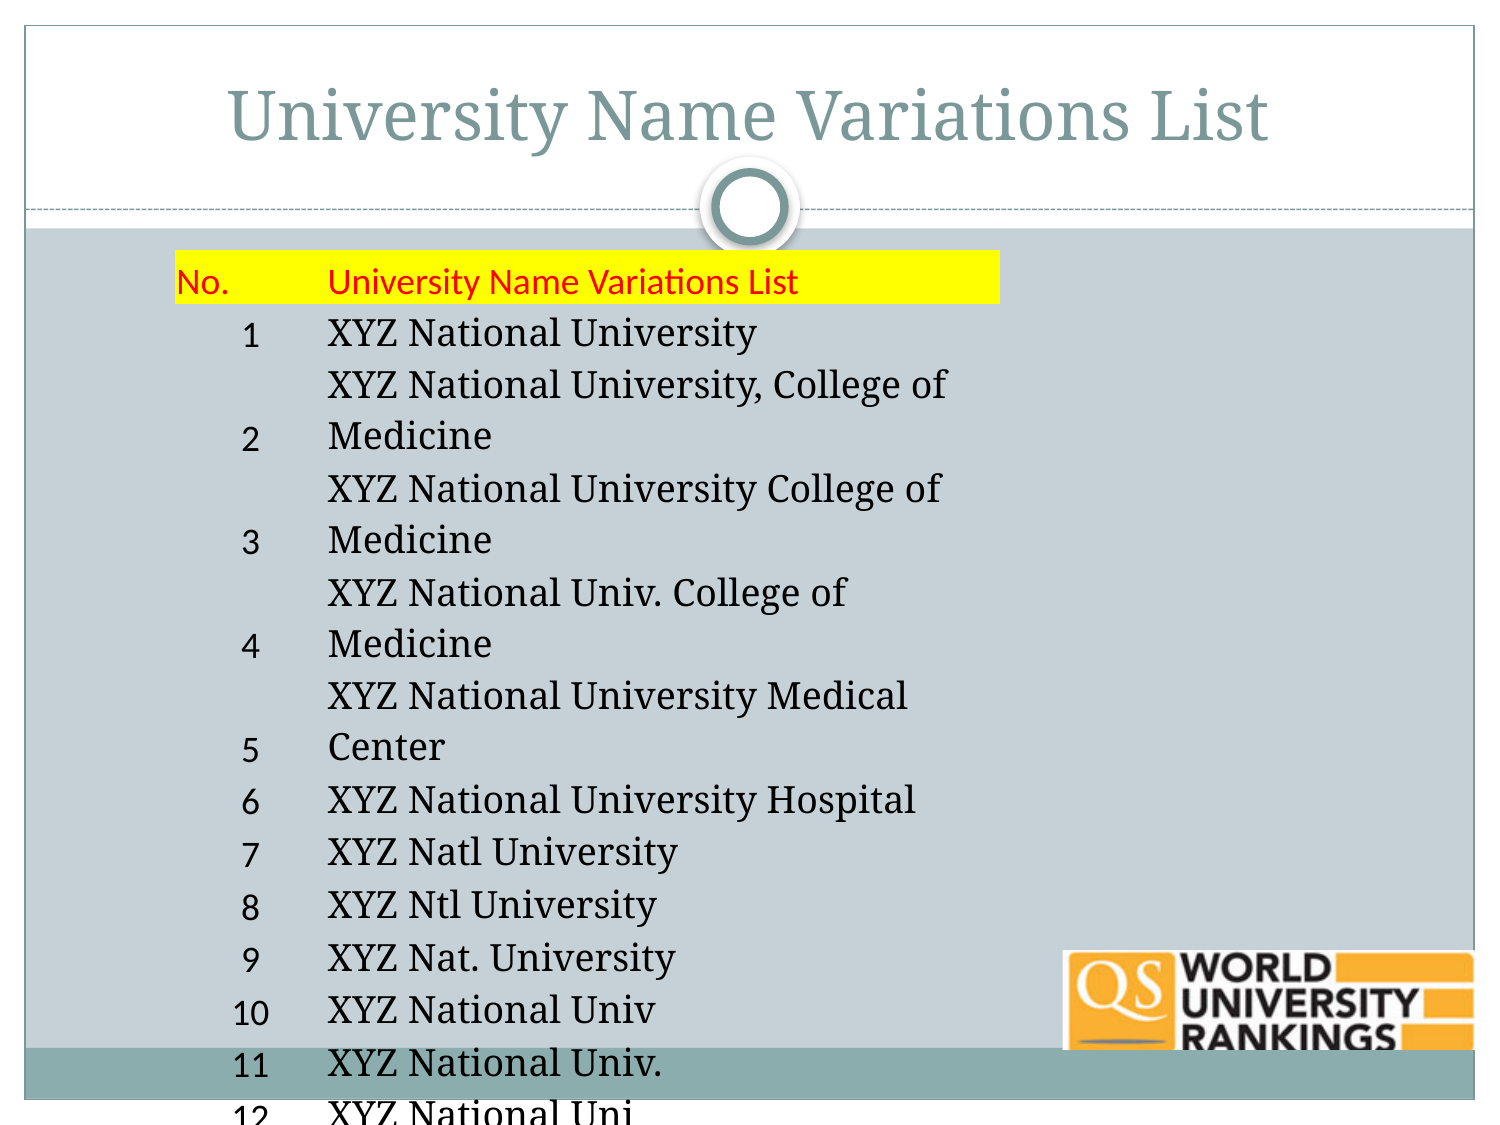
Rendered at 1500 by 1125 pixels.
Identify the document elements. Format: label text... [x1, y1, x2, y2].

table_header No. [175, 250, 326, 304]
table_cell 7 [175, 824, 326, 877]
table_cell XYZ National Univ. College of Medicine [326, 564, 1000, 668]
table_cell XYZ Nat. University [326, 930, 1000, 982]
table_cell XYZ National University, College of Medicine [326, 357, 1000, 461]
title University Name Variations List [49, 37, 1450, 162]
table_cell 9 [175, 930, 326, 982]
table_cell XYZ National University Medical Center [326, 668, 1000, 772]
table_cell 10 [175, 982, 326, 1035]
table_cell XYZ National Uni [326, 1087, 1000, 1125]
table_cell XYZ Natl University [326, 824, 1000, 877]
table_cell 3 [175, 461, 326, 564]
table_cell 4 [175, 564, 326, 668]
table_cell 11 [175, 1035, 326, 1087]
table_header University Name Variations List [326, 250, 1000, 304]
table_cell 6 [175, 772, 326, 824]
table_cell XYZ National Univ. [326, 1035, 1000, 1087]
picture [1062, 949, 1476, 1051]
table_cell 1 [175, 304, 326, 357]
table_cell 2 [175, 357, 326, 461]
table_cell 8 [175, 877, 326, 930]
table_cell XYZ National Univ [326, 982, 1000, 1035]
table_cell XYZ National University Hospital [326, 772, 1000, 824]
table_cell XYZ Ntl University [326, 877, 1000, 930]
table_cell 12 [175, 1087, 326, 1125]
table_cell 5 [175, 668, 326, 772]
table_cell XYZ National University [326, 304, 1000, 357]
table_cell XYZ National University College of Medicine [326, 461, 1000, 564]
